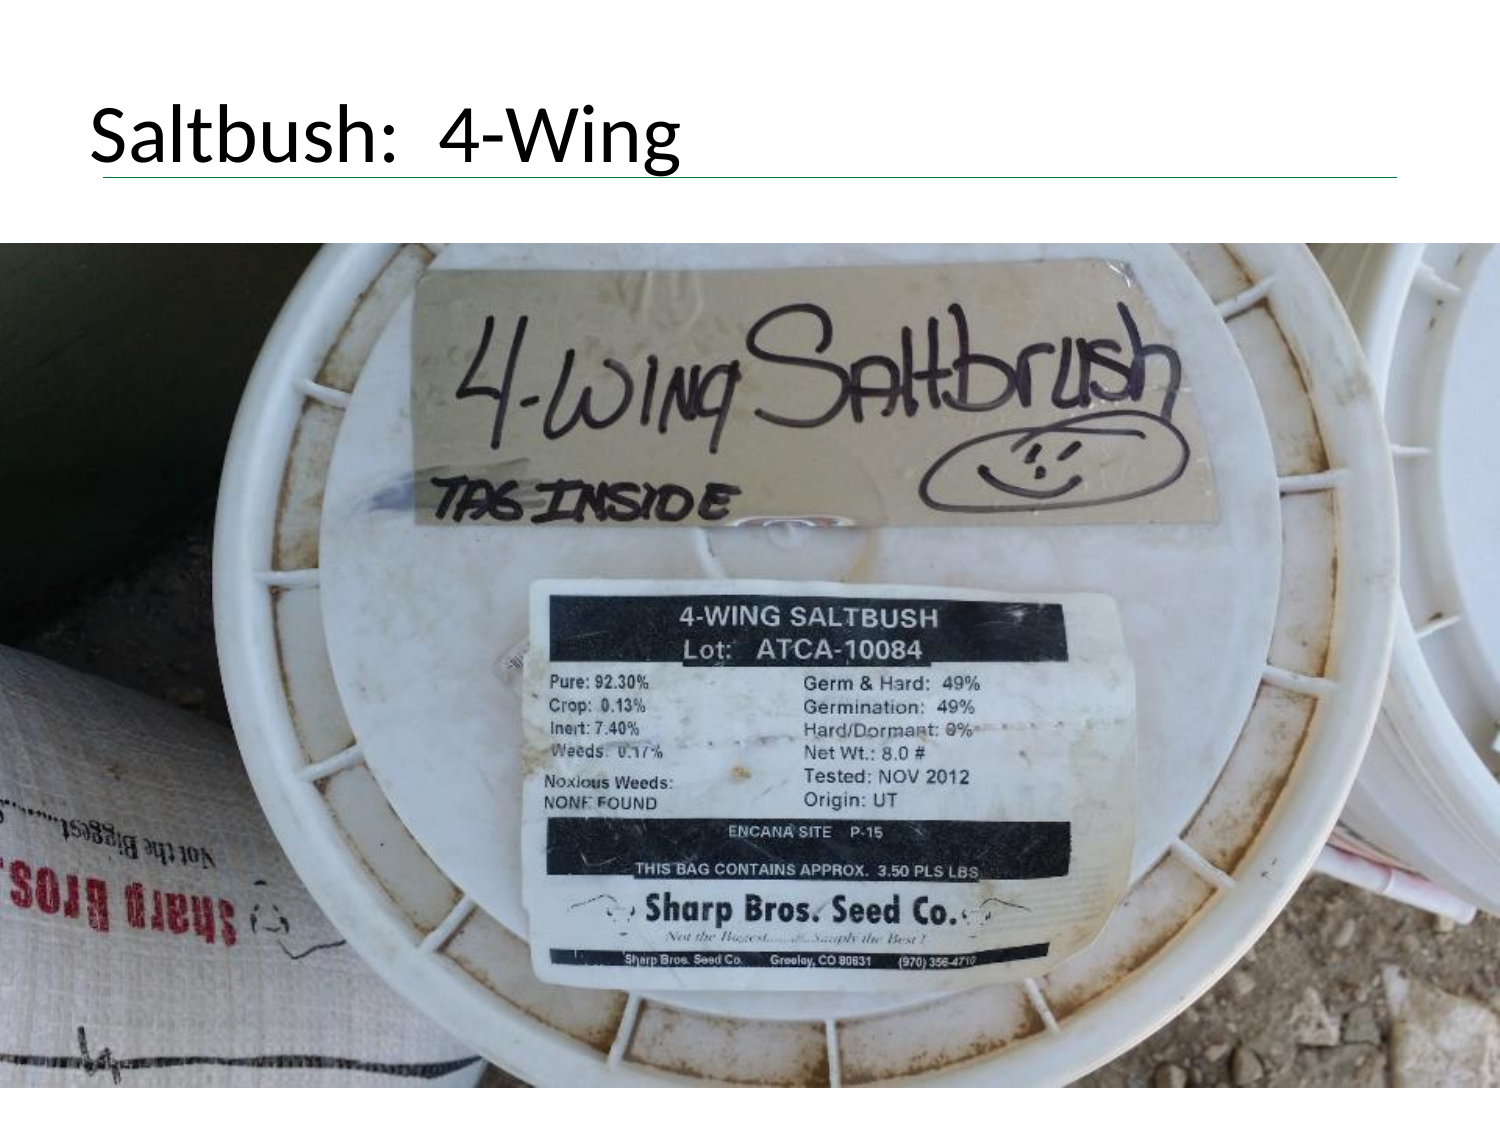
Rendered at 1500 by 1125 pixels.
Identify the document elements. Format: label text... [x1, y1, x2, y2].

text_box Saltbush: 4-Wing [74, 71, 1425, 187]
picture [0, 243, 1500, 1088]
